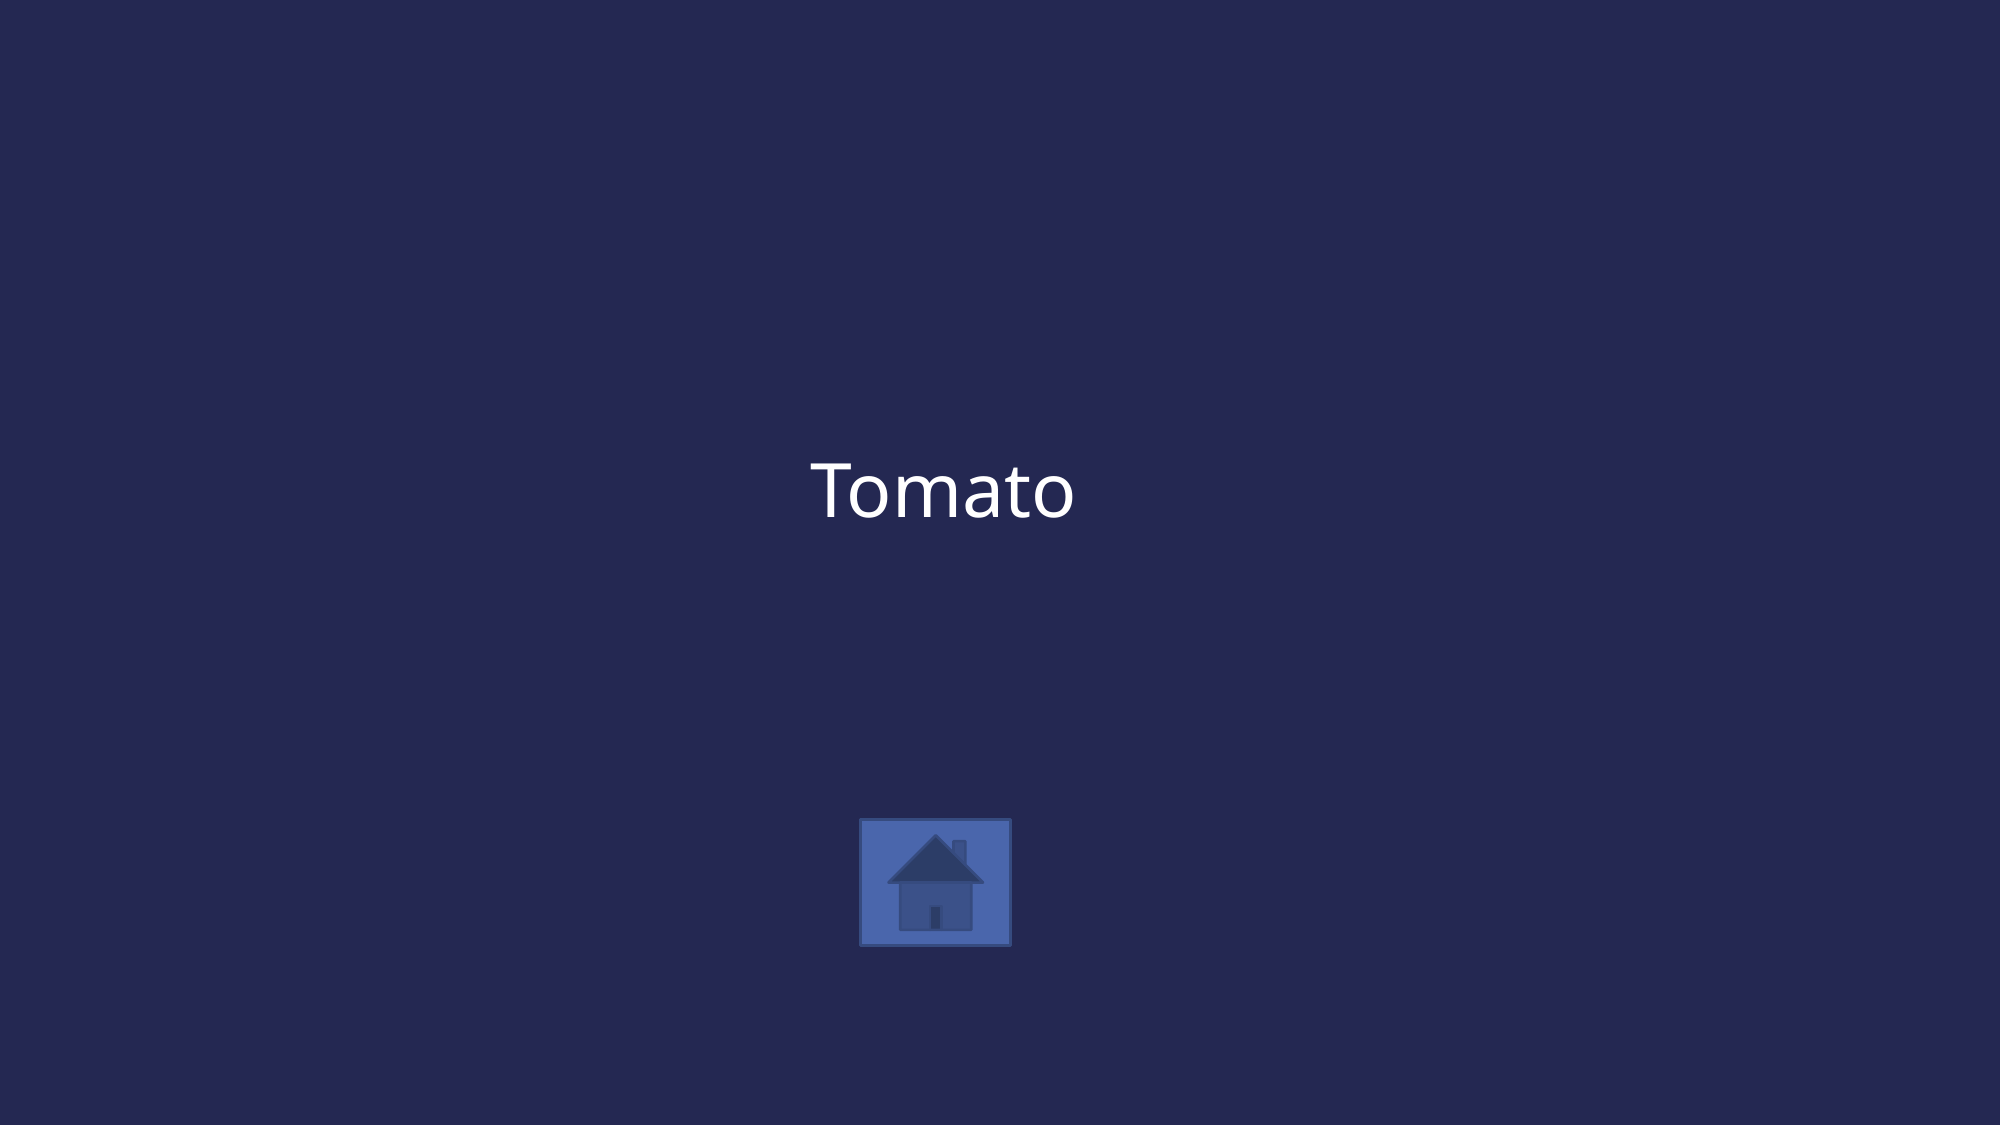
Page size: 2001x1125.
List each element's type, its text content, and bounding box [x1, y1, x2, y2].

text_box Tomato [795, 434, 1109, 540]
